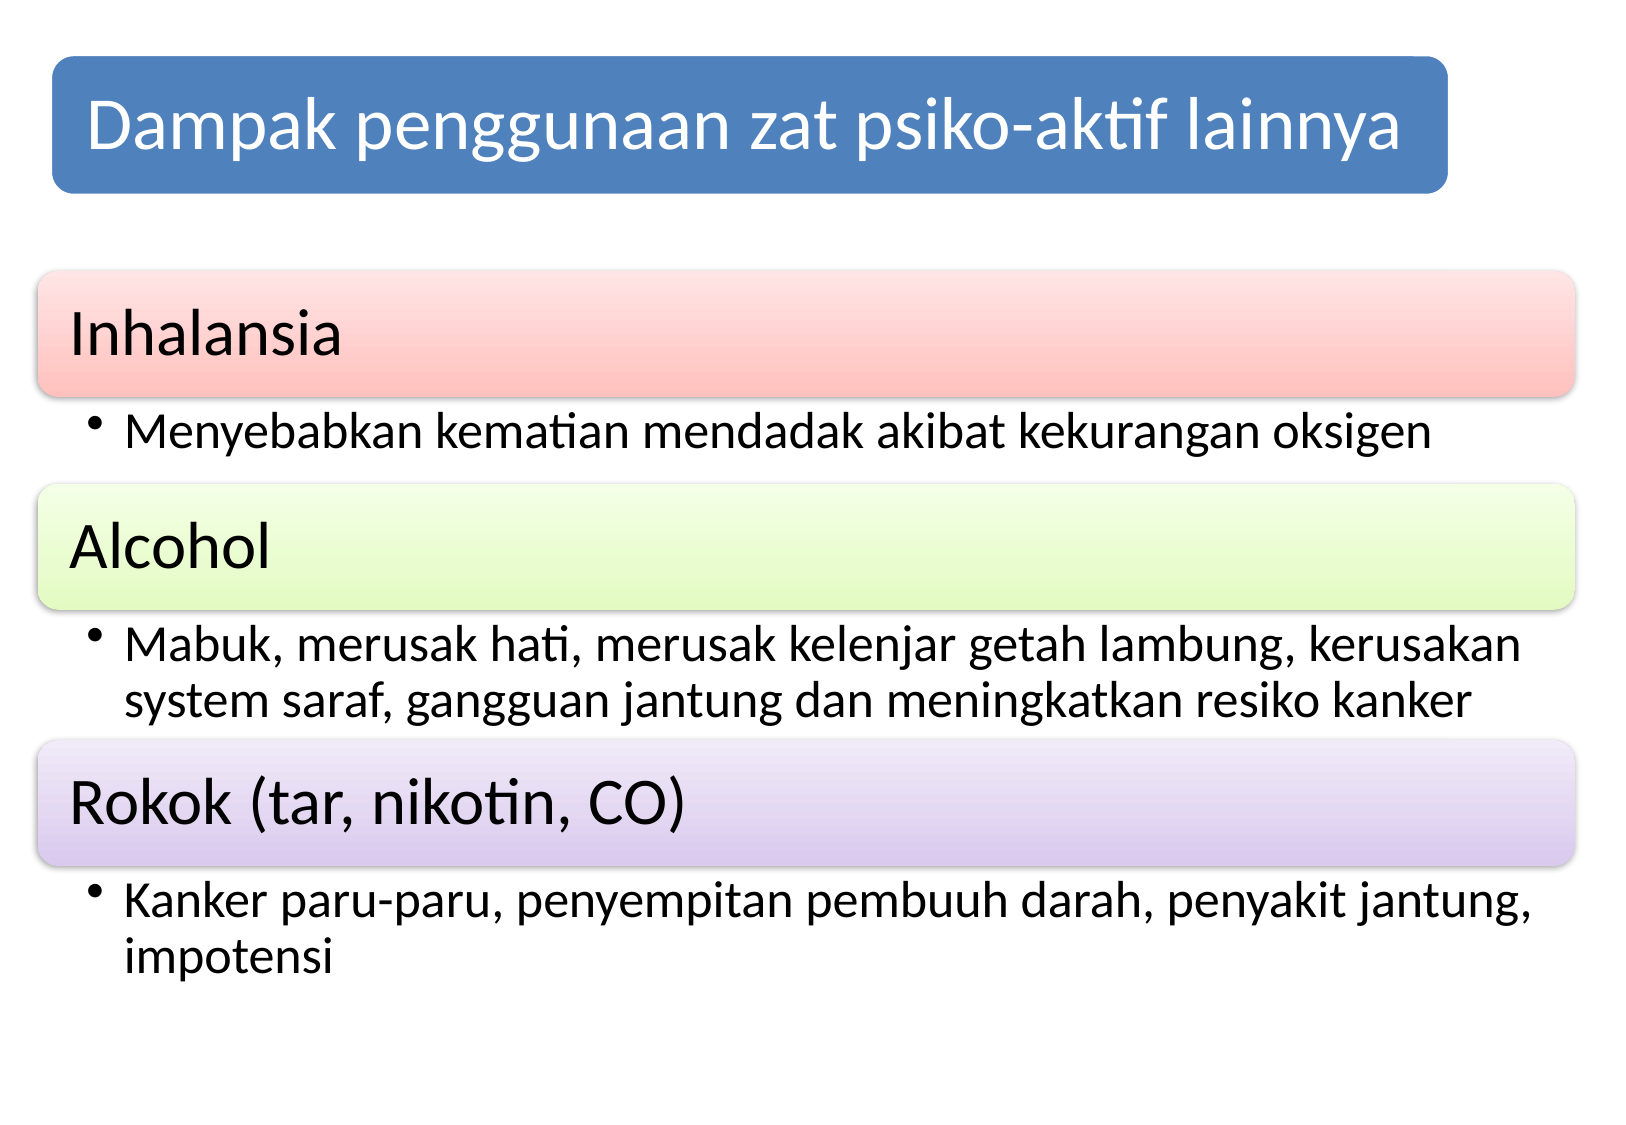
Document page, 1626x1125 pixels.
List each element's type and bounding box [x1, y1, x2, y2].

text_box [49, 49, 1451, 201]
text_box [37, 237, 1576, 1031]
